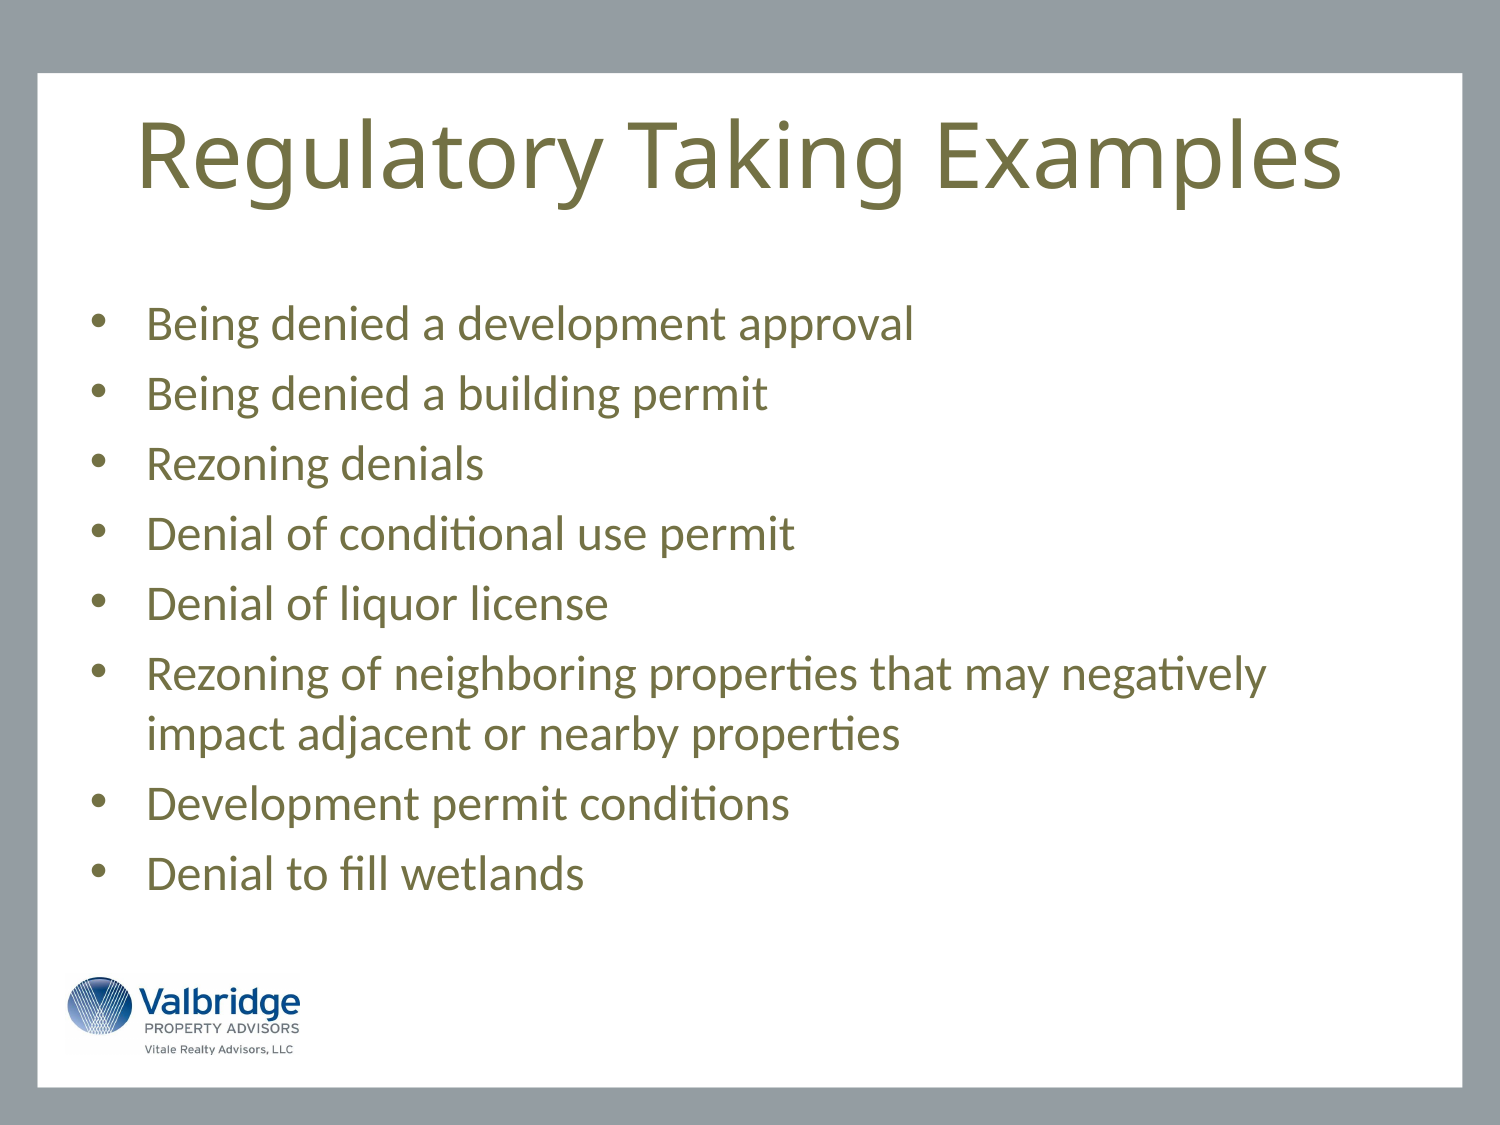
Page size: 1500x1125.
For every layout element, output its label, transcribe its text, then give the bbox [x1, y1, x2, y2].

title Regulatory Taking Examples [65, 90, 1416, 248]
picture [0, 0, 1500, 1125]
text_box [126, 195, 1436, 625]
text_box [126, 654, 1477, 847]
list Being denied a development approval Being denied a building permit Rezoning denials Denial of conditional use permit Denial of liquor license Rezoning of neighboring properties that may negatively impact adjacent or nearby properties Development permit conditions Denial to fill wetlands [75, 283, 1425, 1005]
